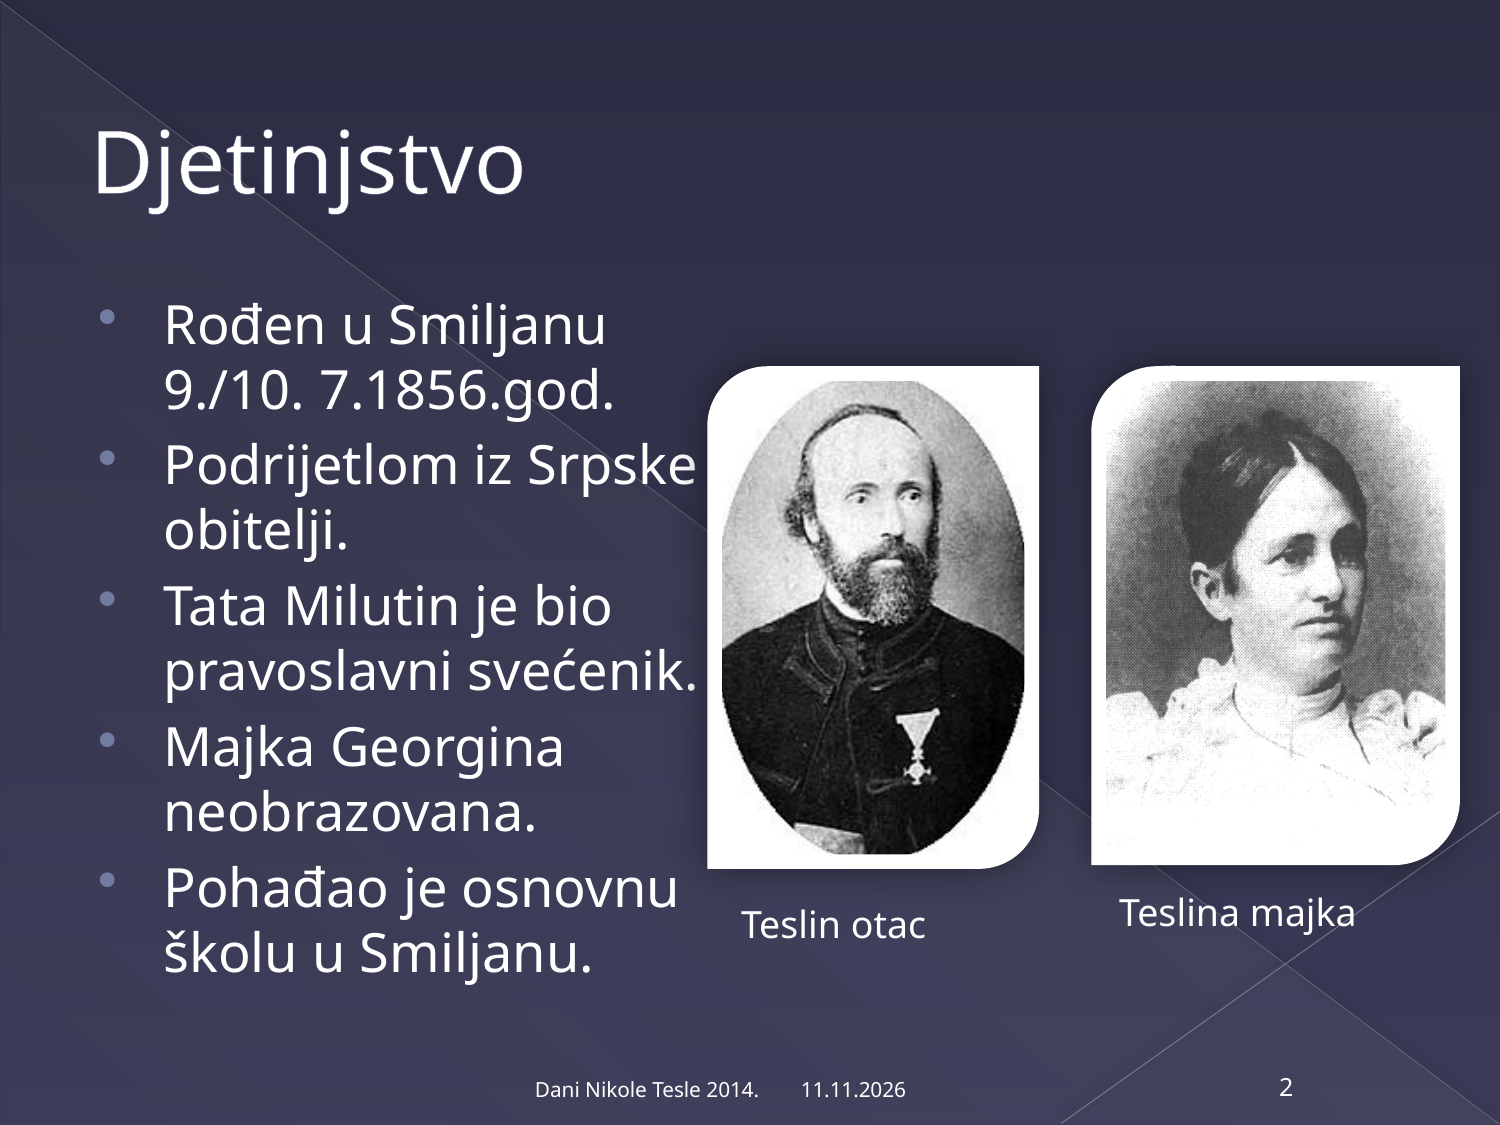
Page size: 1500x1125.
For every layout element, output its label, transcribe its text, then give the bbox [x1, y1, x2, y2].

text_box Teslin otac [726, 893, 1022, 953]
text_box Teslina majka [1104, 881, 1424, 942]
slide_number 2 [1245, 1063, 1328, 1113]
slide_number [786, 1063, 1136, 1113]
title Djetinjstvo [75, 43, 1425, 274]
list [714, 373, 1032, 862]
footer Dani Nikole Tesle 2014. [75, 1063, 774, 1113]
list Rođen u Smiljanu 9./10. 7.1856.god. Podrijetlom iz Srpske obitelji. Tata Milutin je bio pravoslavni svećenik. Majka Georgina neobrazovana. Pohađao je osnovnu školu u Smiljanu. [75, 282, 738, 1063]
picture [1098, 373, 1453, 859]
